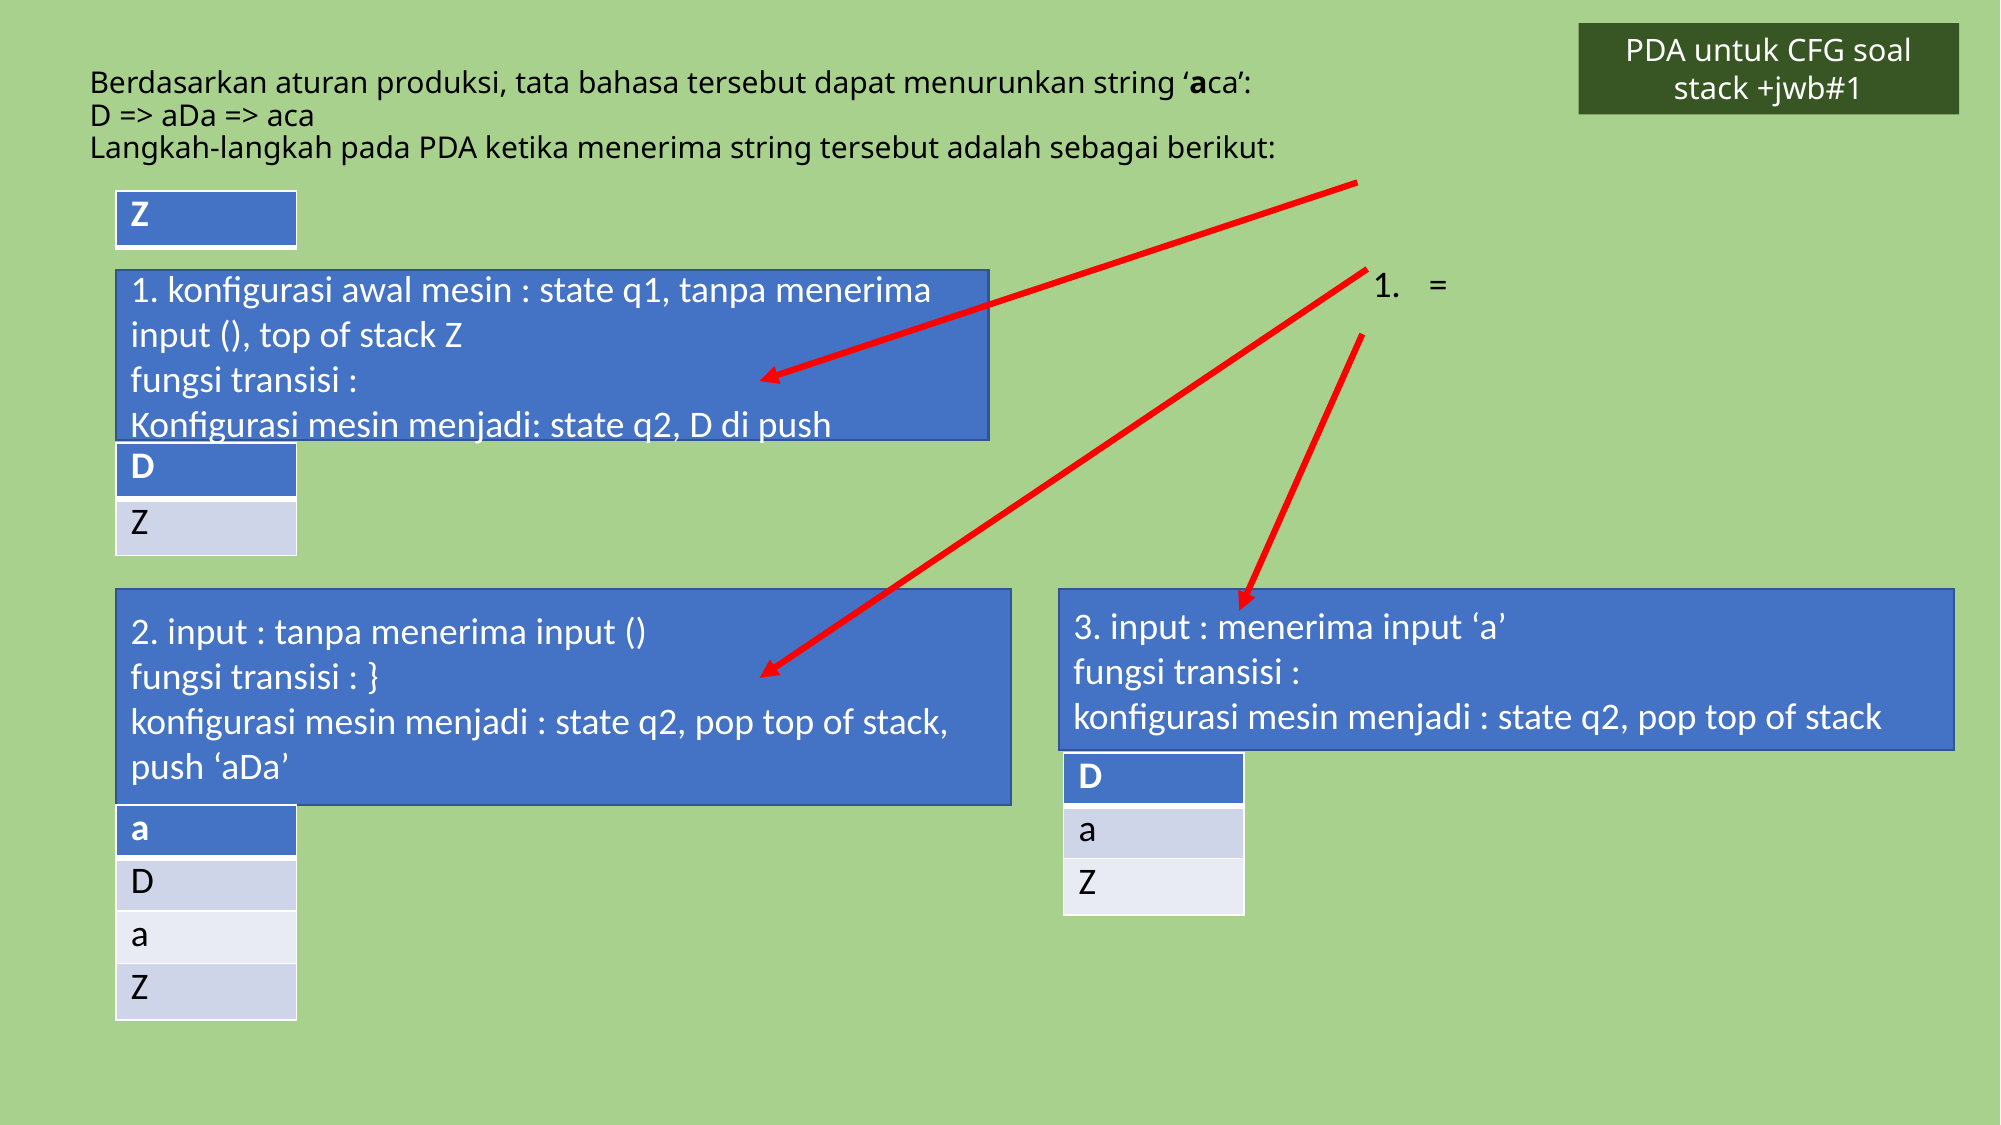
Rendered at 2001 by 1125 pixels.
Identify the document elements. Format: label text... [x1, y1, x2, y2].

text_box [1239, 334, 1363, 611]
table_cell Z [117, 502, 296, 555]
table_header D [1064, 754, 1243, 803]
title Berdasarkan aturan produksi, tata bahasa tersebut dapat menurunkan string ‘aca’: D => aDa => aca Langkah-langkah pada PDA ketika menerima string tersebut adalah sebagai berikut: [74, 59, 1800, 173]
text_box PDA untuk CFG soal stack +jwb#1 [1578, 23, 1960, 115]
table_header Z [117, 192, 296, 245]
table_cell Z [1064, 859, 1243, 914]
table_cell D [117, 861, 296, 910]
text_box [759, 268, 1368, 678]
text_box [759, 182, 1358, 381]
table_header a [117, 806, 296, 855]
table_header D [117, 444, 296, 496]
table_cell a [117, 912, 296, 963]
table_cell Z [117, 964, 296, 1019]
table_cell a [1064, 809, 1243, 858]
